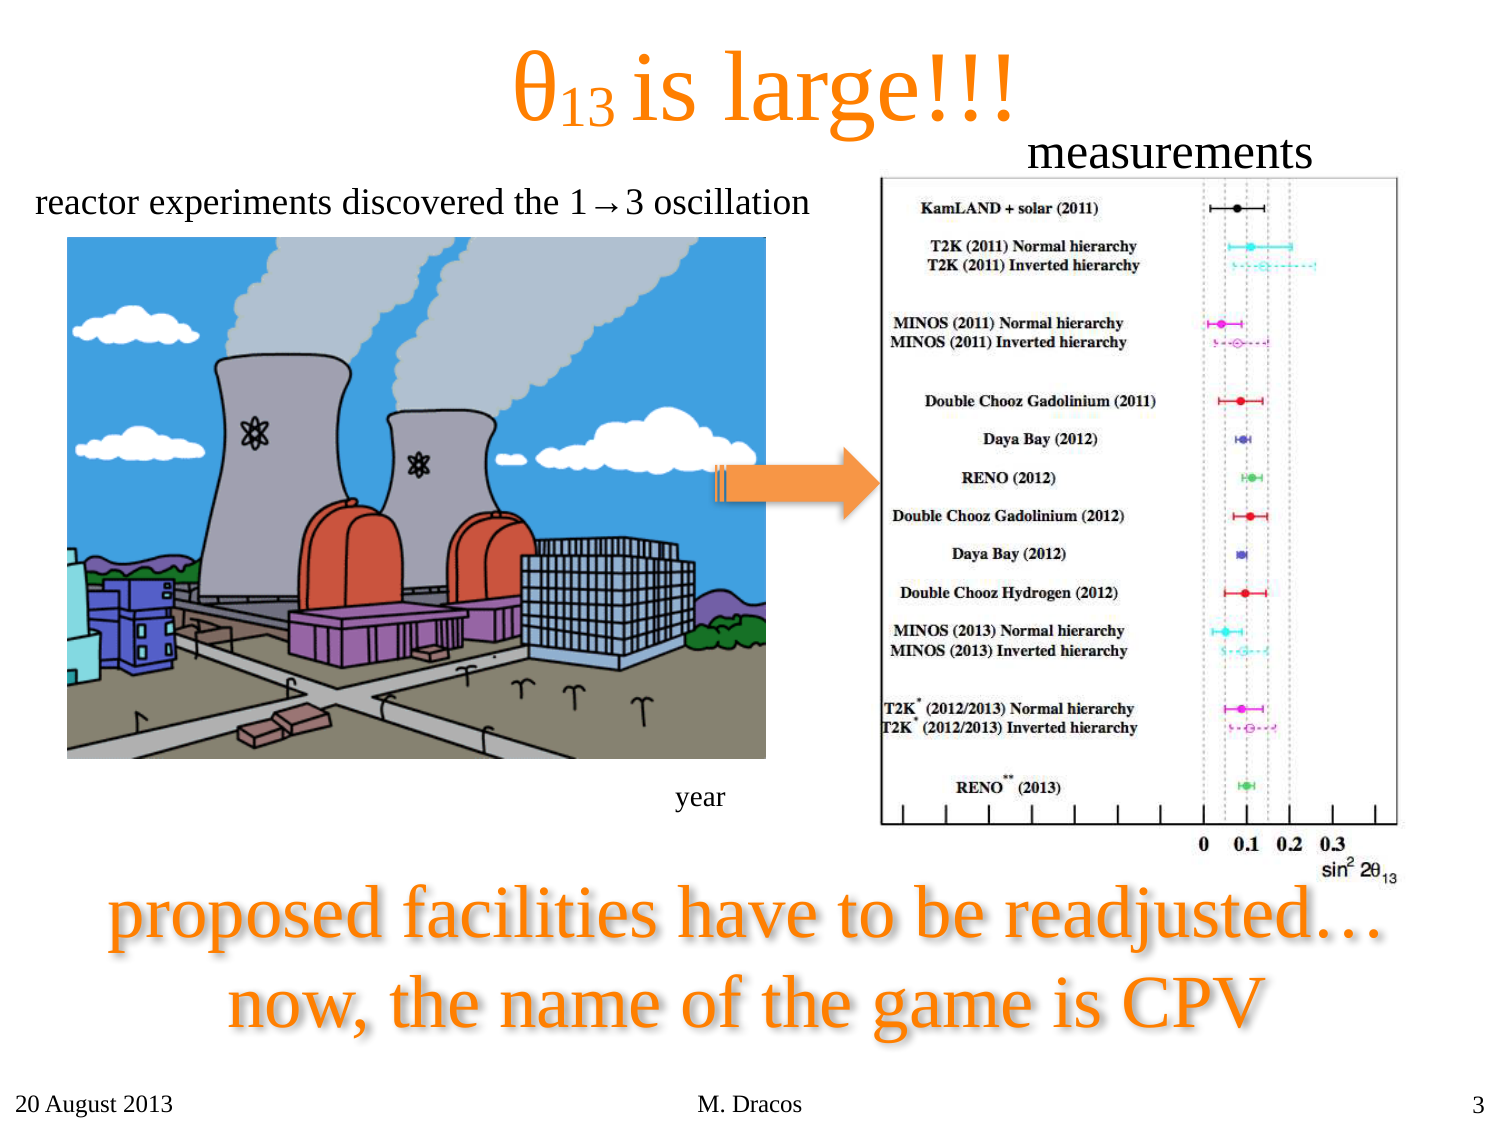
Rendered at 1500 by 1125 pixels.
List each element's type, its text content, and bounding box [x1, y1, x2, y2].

picture [870, 169, 1413, 890]
text_box year [660, 769, 741, 806]
text_box reactor experiments discovered the 1→3 oscillation [20, 169, 836, 230]
footer M. Dracos [512, 1106, 988, 1125]
text_box proposed facilities have to be readjusted… now, the name of the game is CPV [17, 809, 1479, 1097]
slide_number 3 [1149, 1080, 1500, 1125]
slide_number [0, 1080, 350, 1125]
text_box measurements [1012, 110, 1329, 168]
text_box [770, 445, 865, 521]
title θ13 is large!!! [91, 0, 1442, 162]
picture [66, 237, 766, 759]
